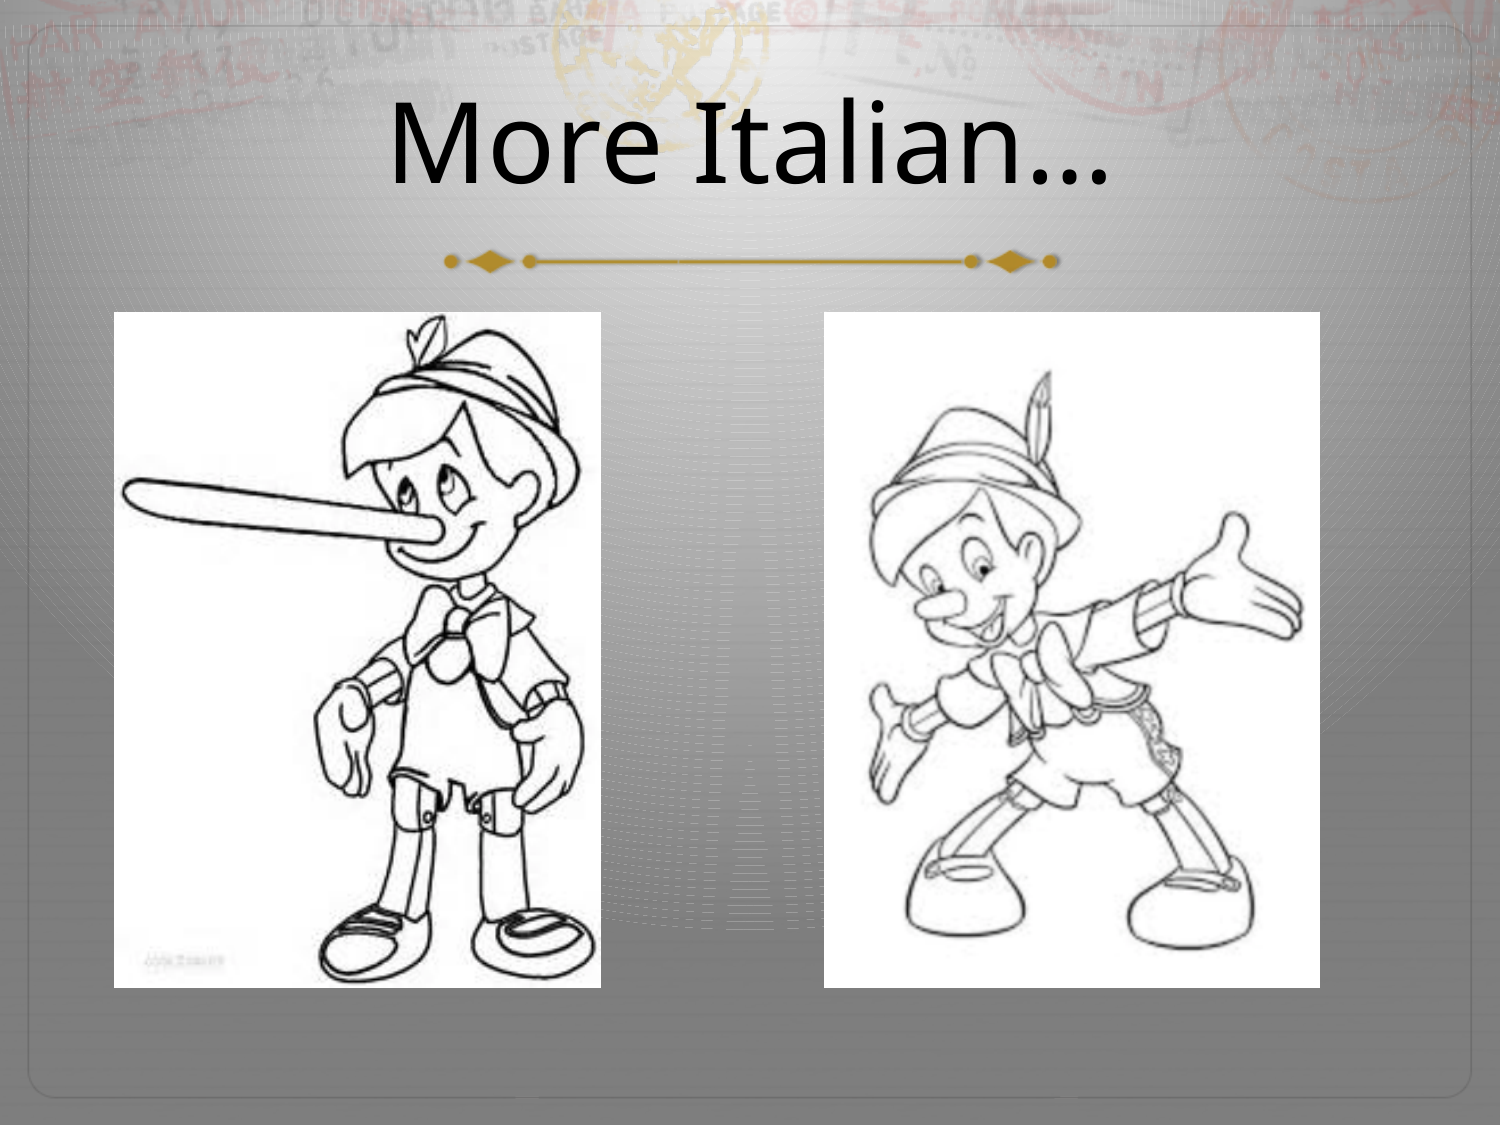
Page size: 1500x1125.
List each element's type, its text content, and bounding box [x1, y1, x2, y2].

title More Italian… [93, 45, 1407, 233]
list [0, 312, 810, 988]
picture [0, 0, 1500, 1125]
